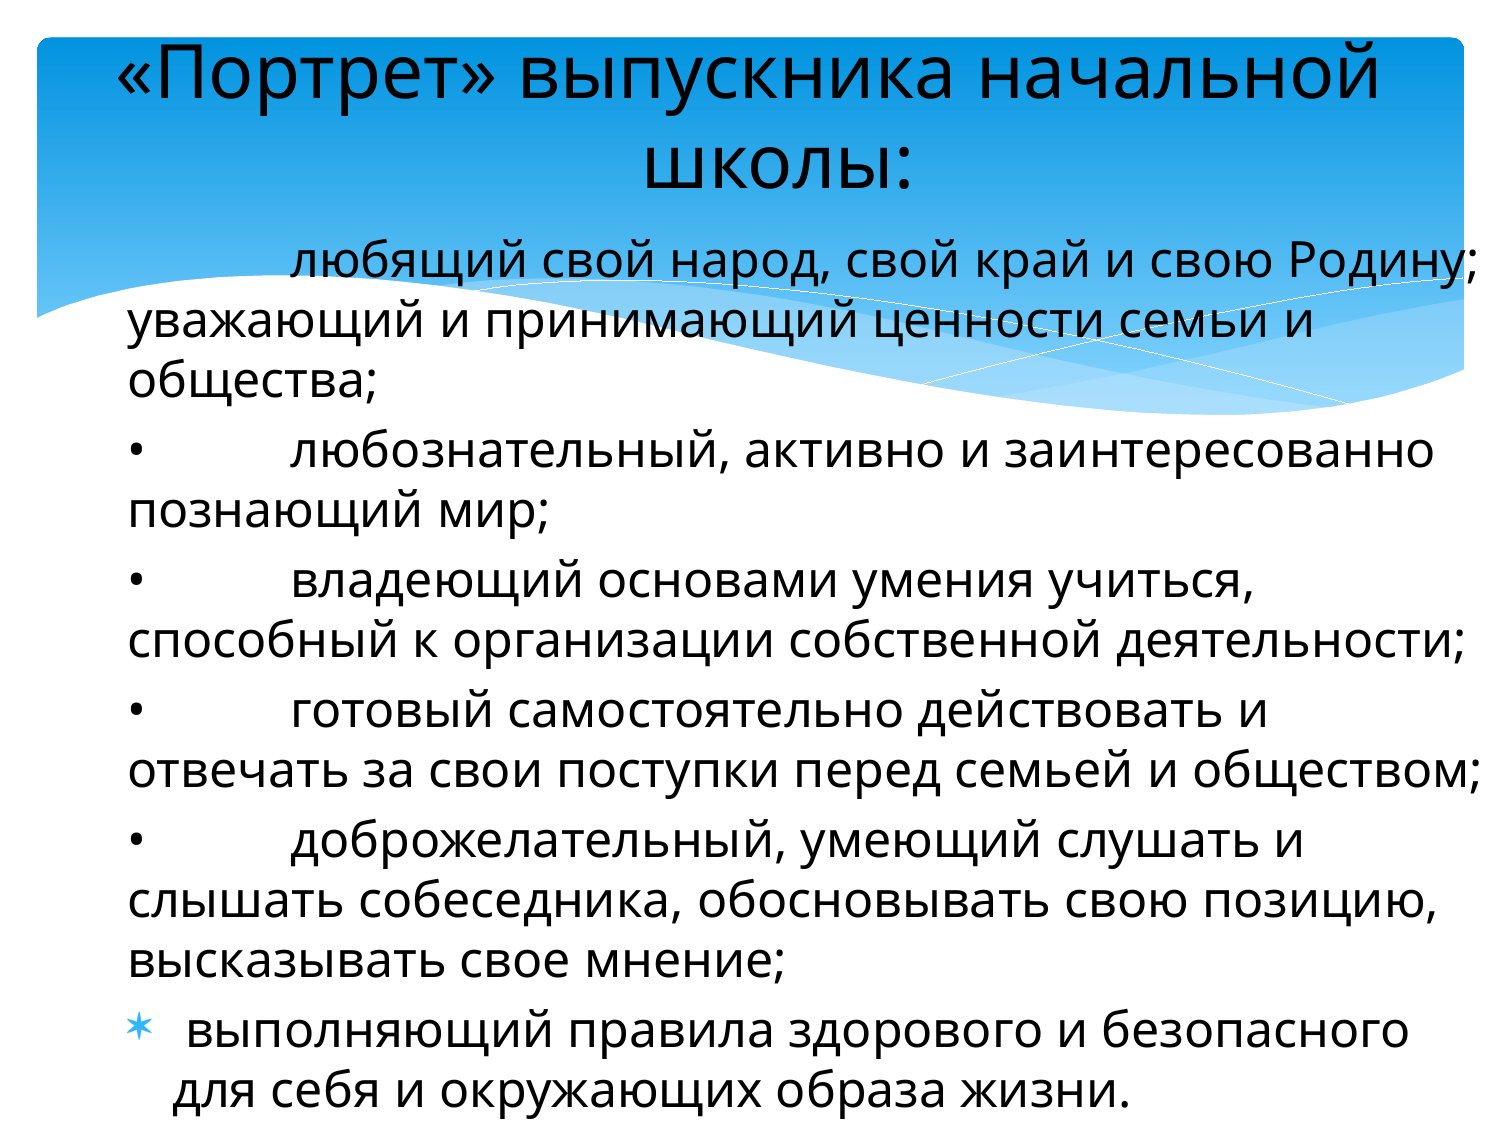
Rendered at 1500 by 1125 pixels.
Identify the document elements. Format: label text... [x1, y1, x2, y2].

title «Портрет» выпускника начальной школы: [75, 55, 1425, 261]
picture [1346, 42, 1371, 51]
picture [163, 45, 201, 55]
list любящий свой народ, свой край и свою Родину; уважающий и принимающий ценности семьи и общества; • любознательный, активно и заинтересованно познающий мир; • владеющий основами умения учиться, способный к организации собственной деятельности; • готовый самостоятельно действовать и отвечать за свои поступки перед семьей и обществом; • доброжелательный, умеющий слушать и слышать собеседника, обосновывать свою позицию, высказывать свое мнение; выполняющий правила здорового и безопасного для себя и окружающих образа жизни. [112, 219, 1500, 1125]
